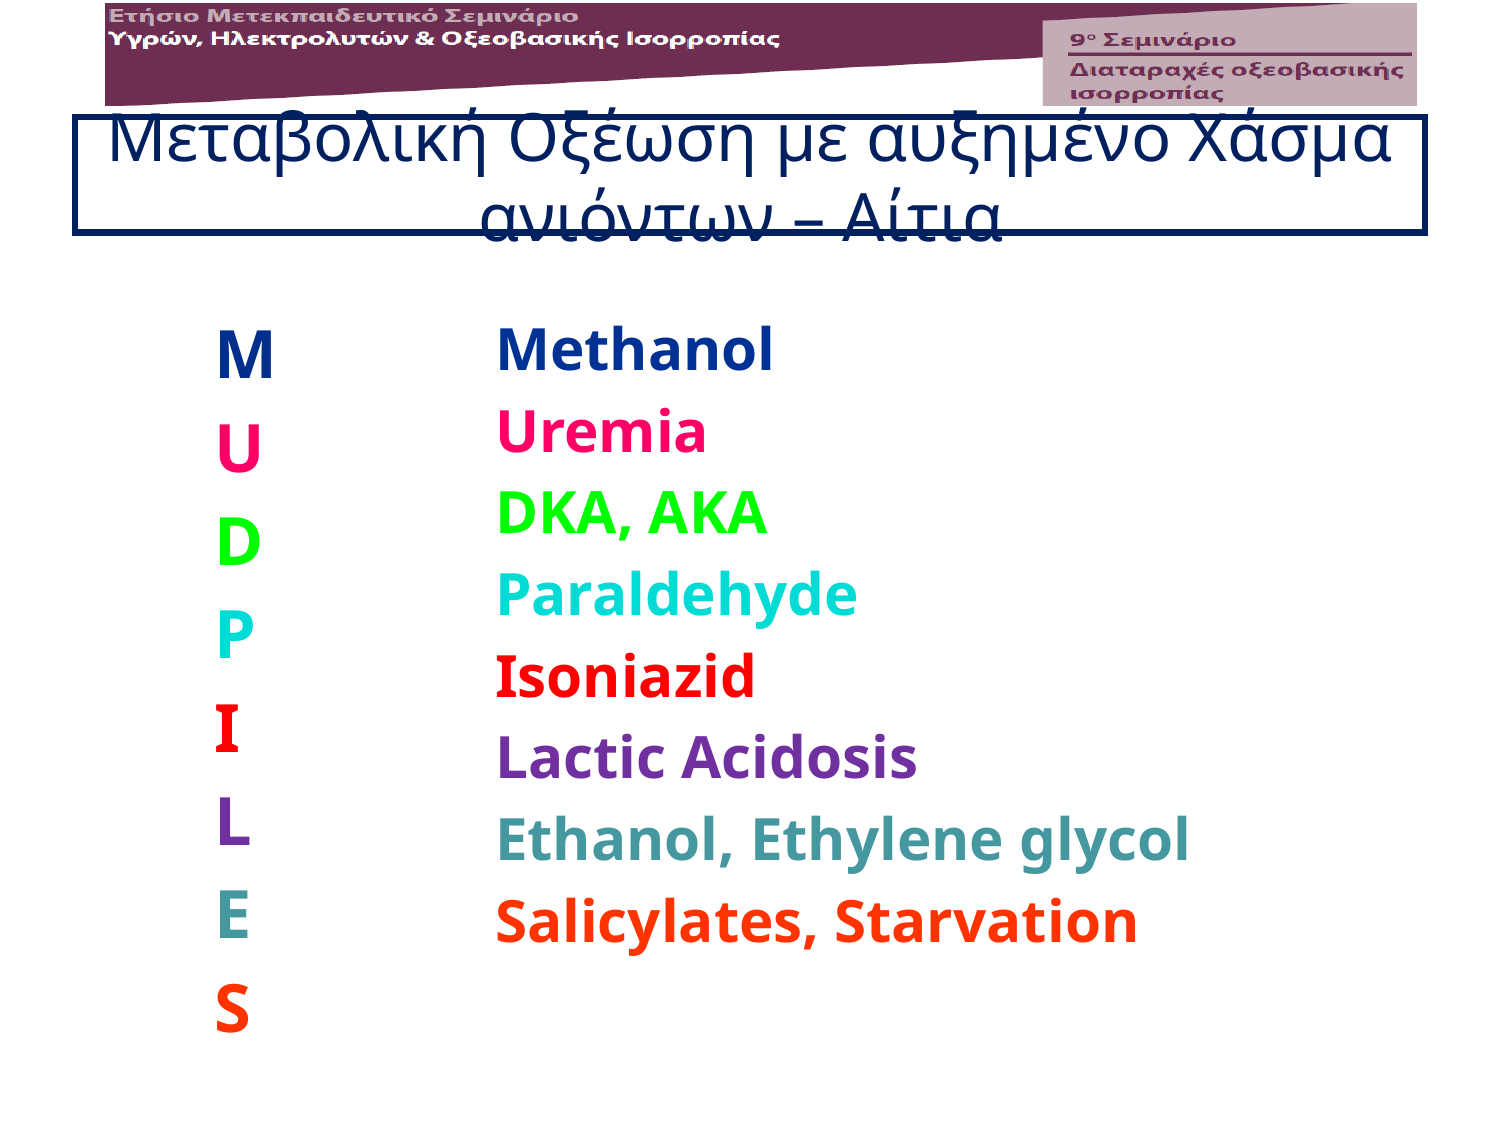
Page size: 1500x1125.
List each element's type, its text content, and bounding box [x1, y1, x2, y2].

list M U D P I L E S [198, 304, 862, 1048]
title Μεταβολική Οξέωση με αυξημένο Χάσμα ανιόντων – Αίτια [74, 116, 1426, 233]
picture [105, 3, 1417, 106]
text_box Methanol Uremia DKA, AKA Paraldehyde Isoniazid Lactic Acidosis Ethanol, Ethylene glycol Salicylates, Starvation [480, 304, 1231, 1047]
